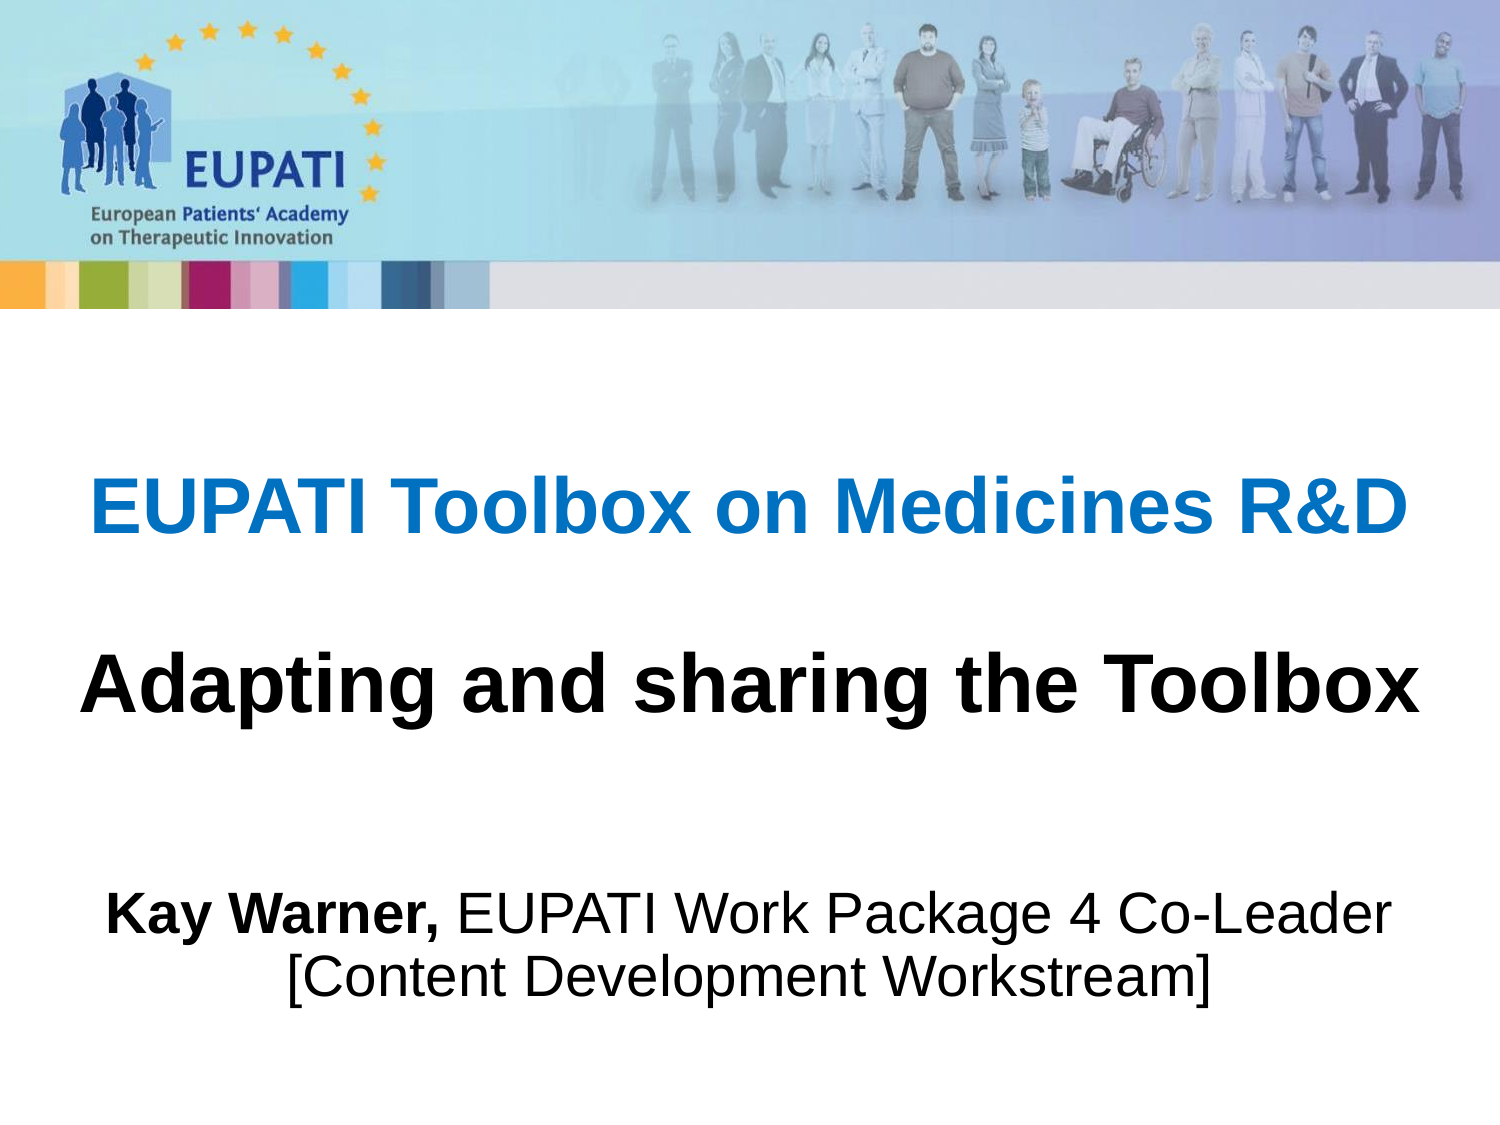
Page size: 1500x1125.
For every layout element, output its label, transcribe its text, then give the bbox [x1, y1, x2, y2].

picture [0, 0, 1500, 309]
title EUPATI Toolbox on Medicines R&D Adapting and sharing the Toolbox Kay Warner, EUPATI Work Package 4 Co-Leader [Content Development Workstream] [52, 467, 1448, 918]
